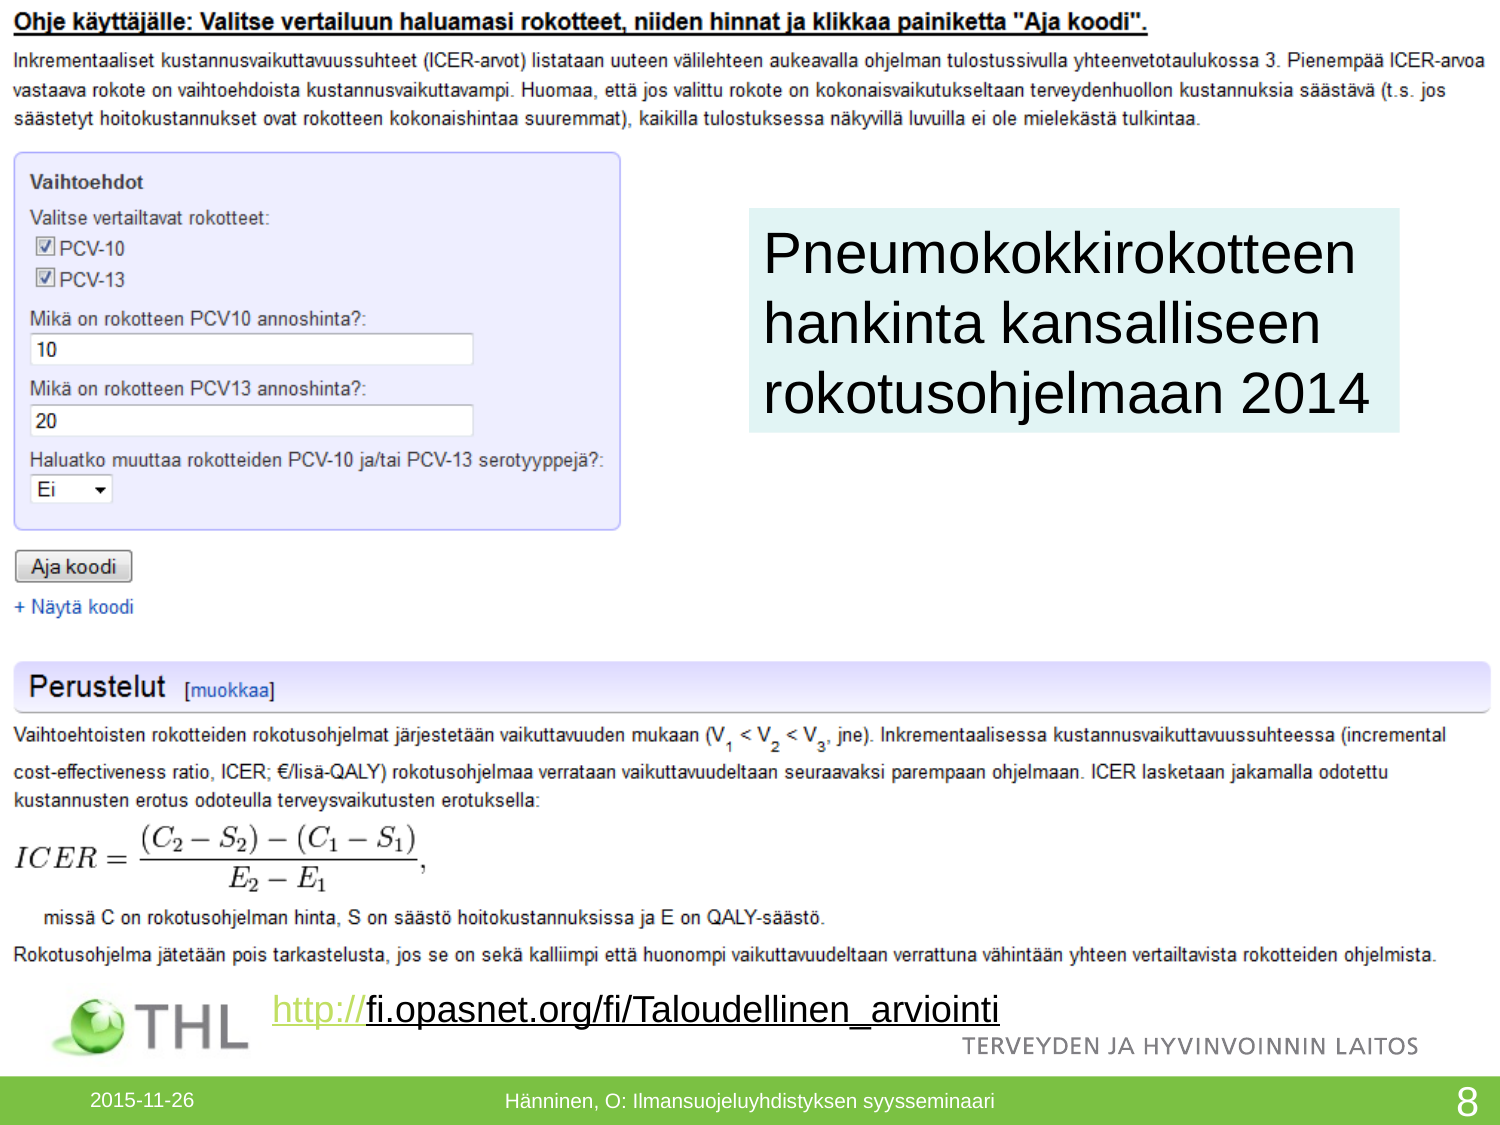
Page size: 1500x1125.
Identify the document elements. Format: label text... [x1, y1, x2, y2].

footer Hänninen, O: Ilmansuojeluyhdistyksen syysseminaari [253, 1082, 1247, 1118]
slide_number 8 [1316, 1082, 1495, 1118]
picture [0, 0, 1500, 972]
picture [24, 983, 275, 1067]
text_box http://fi.opasnet.org/fi/Taloudellinen_arviointi [257, 980, 1026, 1038]
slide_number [74, 1080, 255, 1118]
